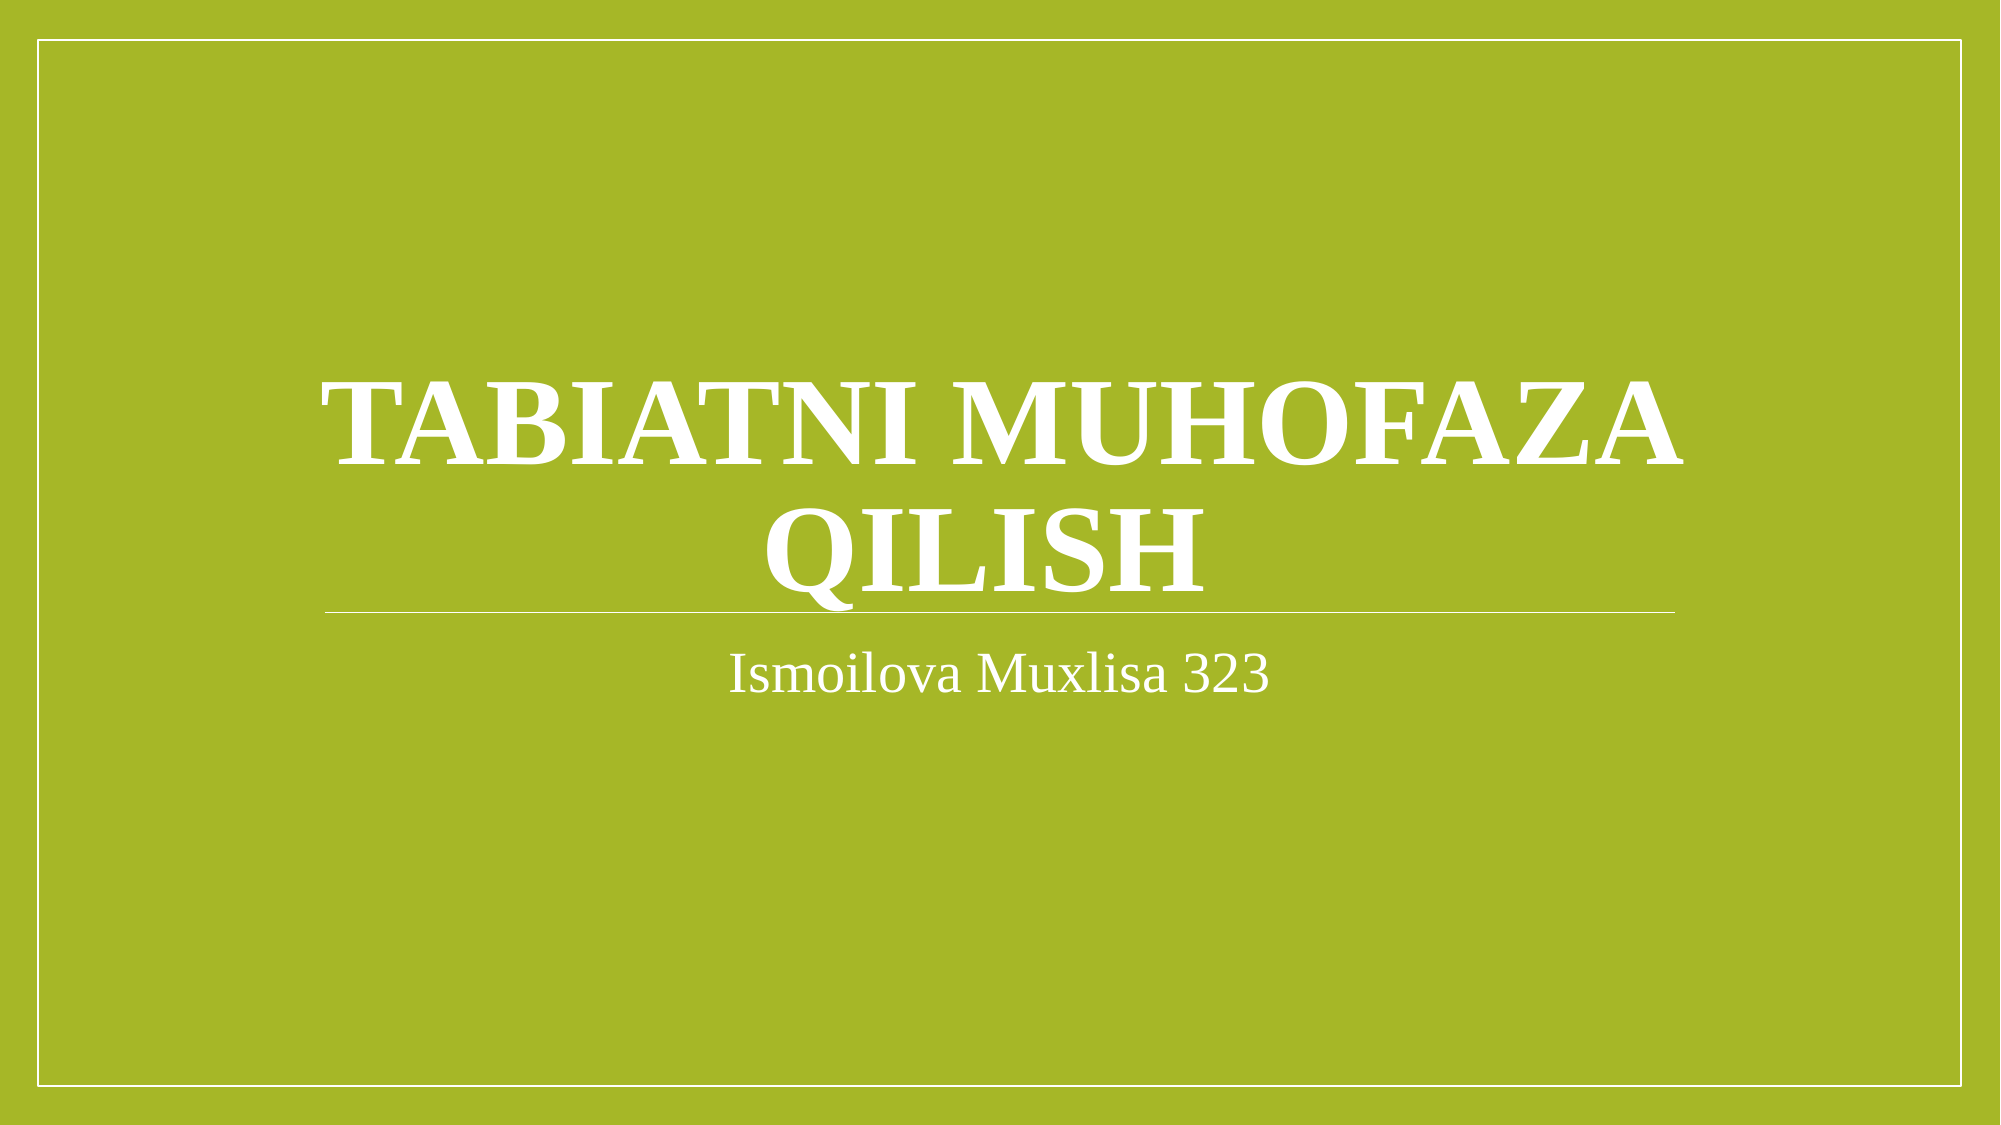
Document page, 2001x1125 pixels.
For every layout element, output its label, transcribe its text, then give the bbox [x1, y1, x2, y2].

title Tabiatni muhofaza qilish [182, 144, 1818, 625]
subtitle Ismoilova Muxlisa 323 [280, 634, 1719, 863]
